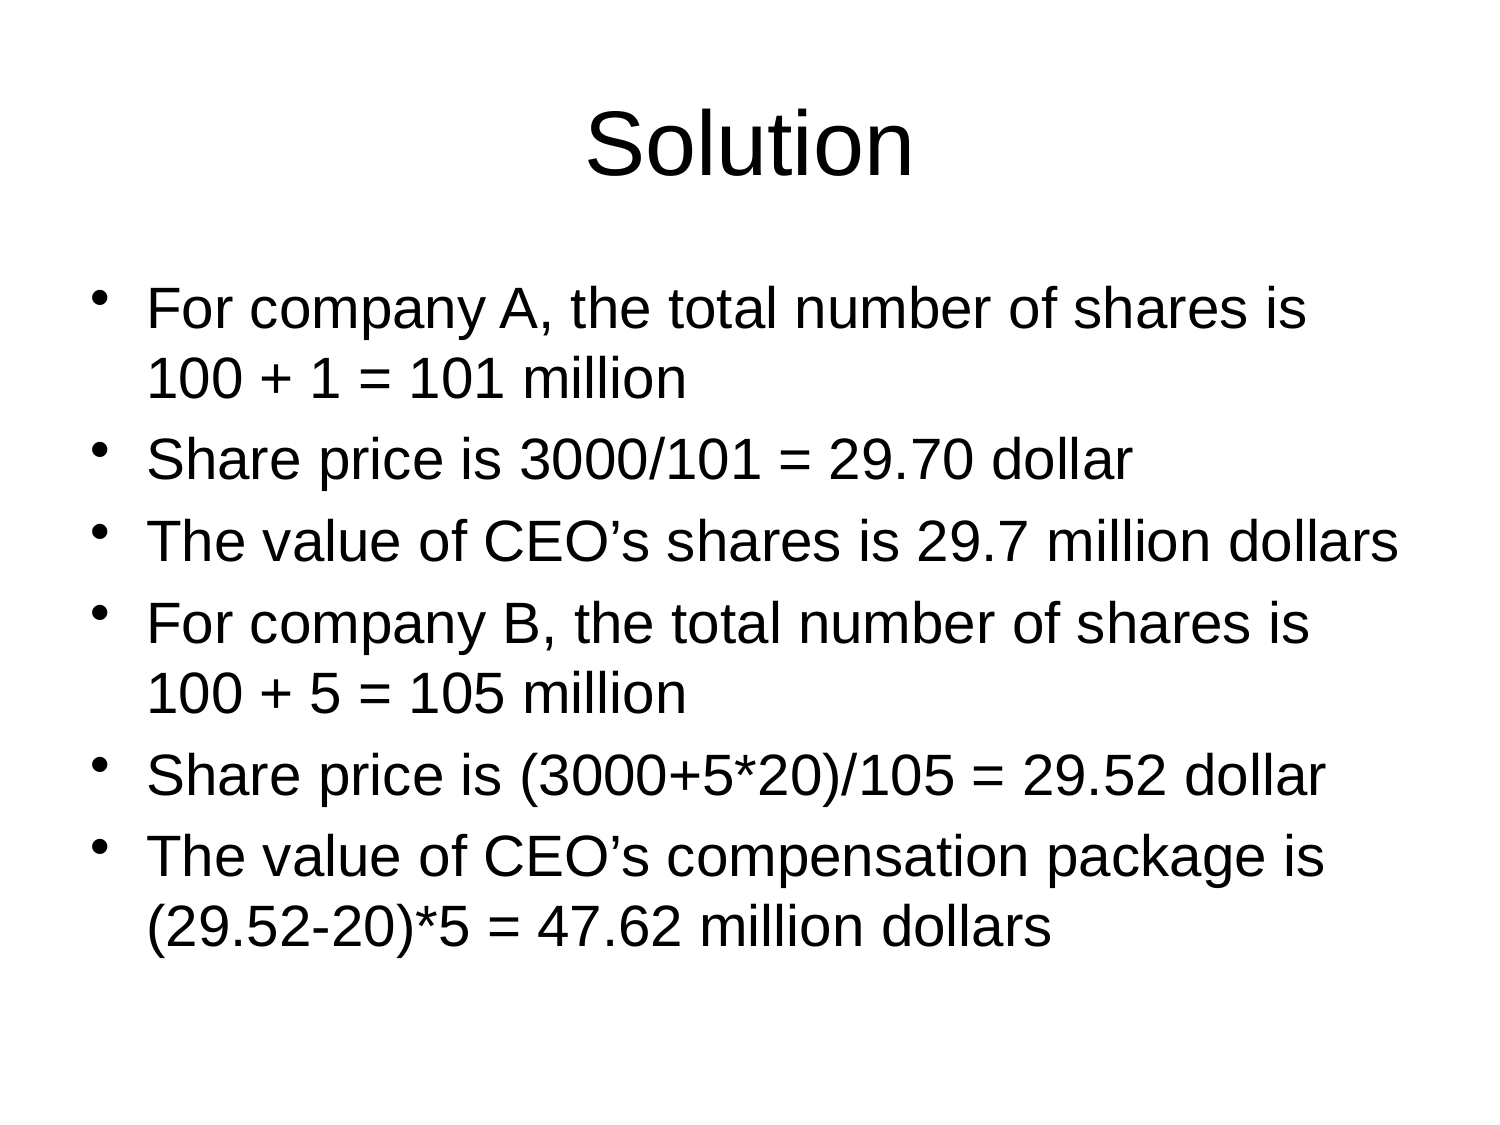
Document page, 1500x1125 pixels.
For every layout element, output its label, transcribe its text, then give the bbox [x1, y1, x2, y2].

title Solution [75, 45, 1425, 233]
list For company A, the total number of shares is 100 + 1 = 101 million Share price is 3000/101 = 29.70 dollar The value of CEO’s shares is 29.7 million dollars For company B, the total number of shares is 100 + 5 = 105 million Share price is (3000+5*20)/105 = 29.52 dollar The value of CEO’s compensation package is (29.52-20)*5 = 47.62 million dollars [75, 262, 1425, 1005]
